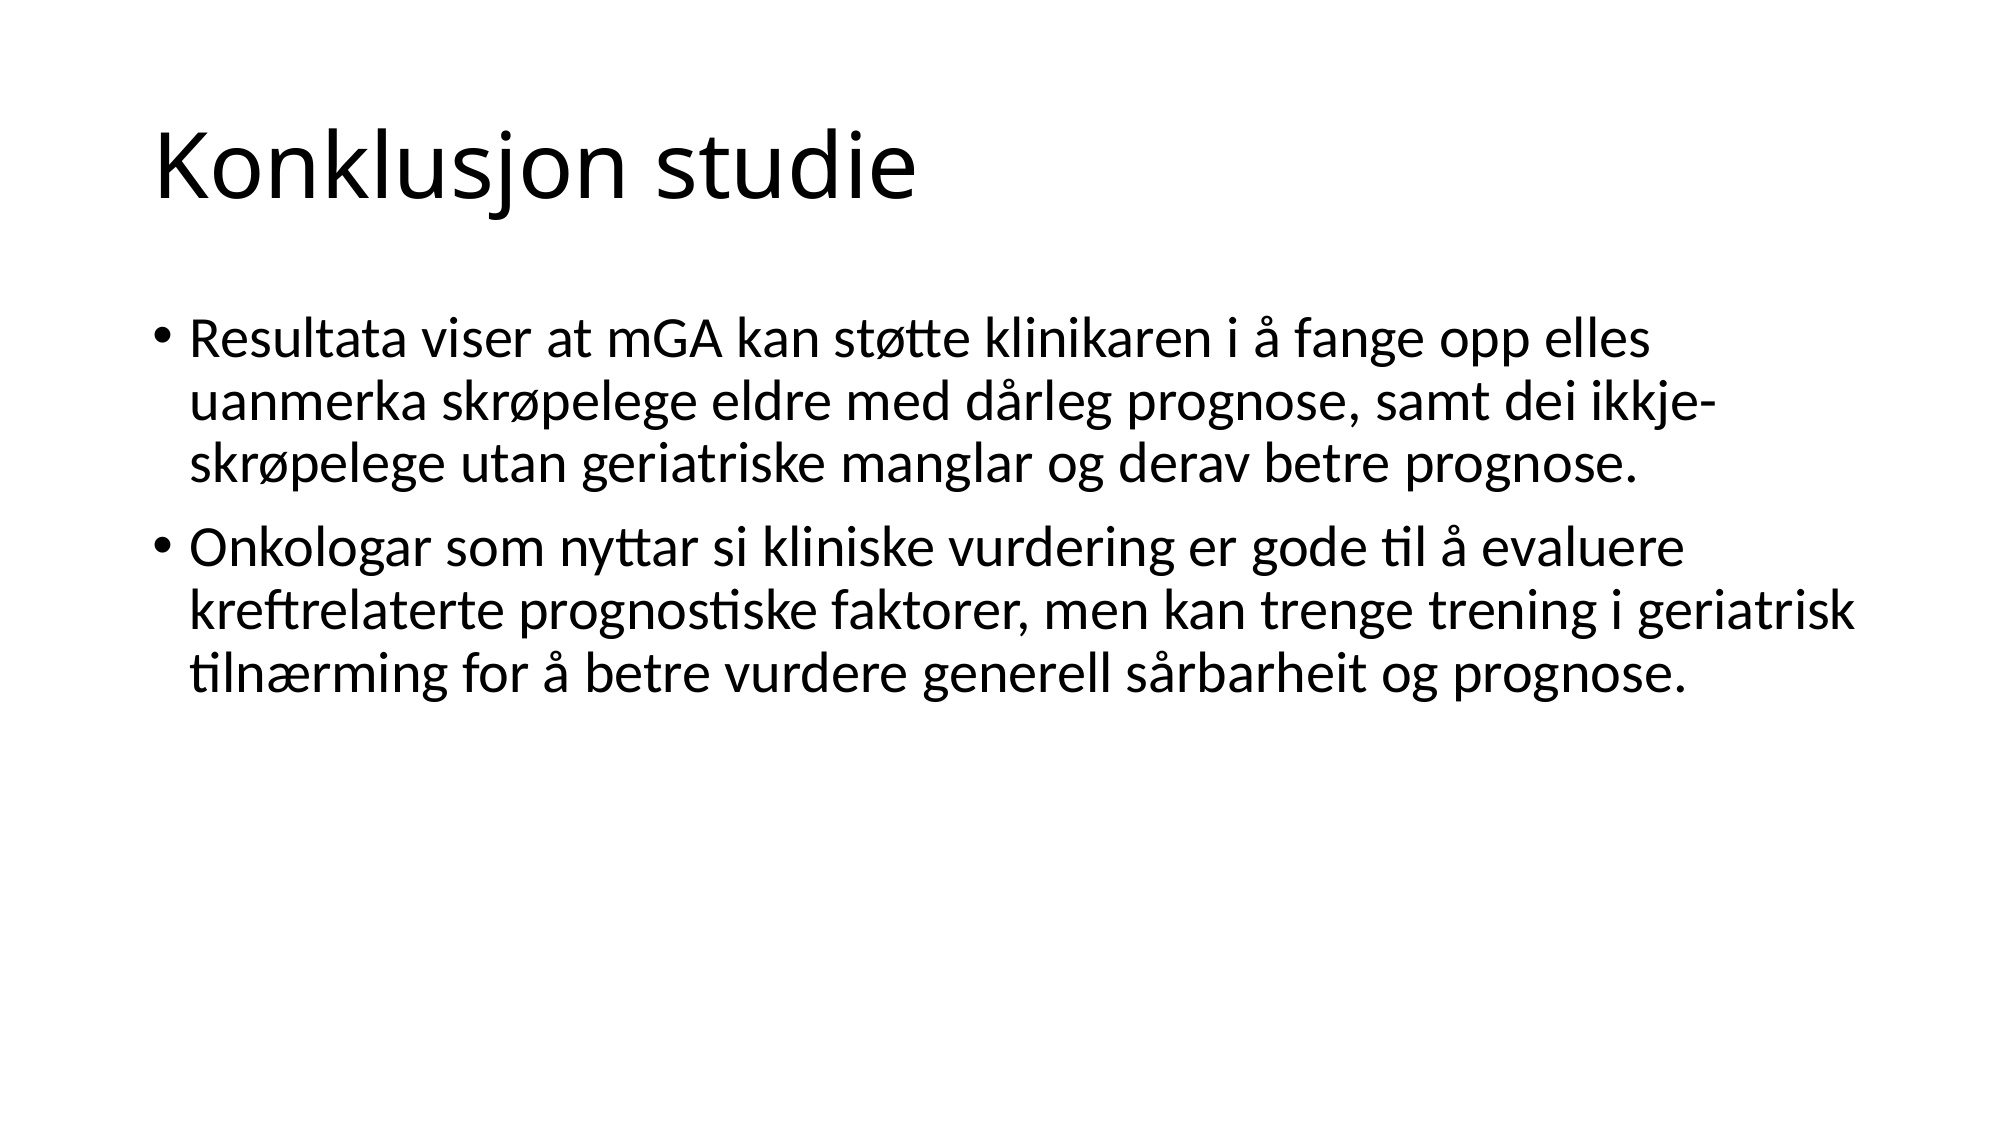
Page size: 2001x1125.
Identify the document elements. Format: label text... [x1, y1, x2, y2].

list Resultata viser at mGA kan støtte klinikaren i å fange opp elles uanmerka skrøpelege eldre med dårleg prognose, samt dei ikkje-skrøpelege utan geriatriske manglar og derav betre prognose. Onkologar som nyttar si kliniske vurdering er gode til å evaluere kreftrelaterte prognostiske faktorer, men kan trenge trening i geriatrisk tilnærming for å betre vurdere generell sårbarheit og prognose. [137, 299, 1900, 1014]
title Konklusjon studie [137, 59, 1863, 278]
